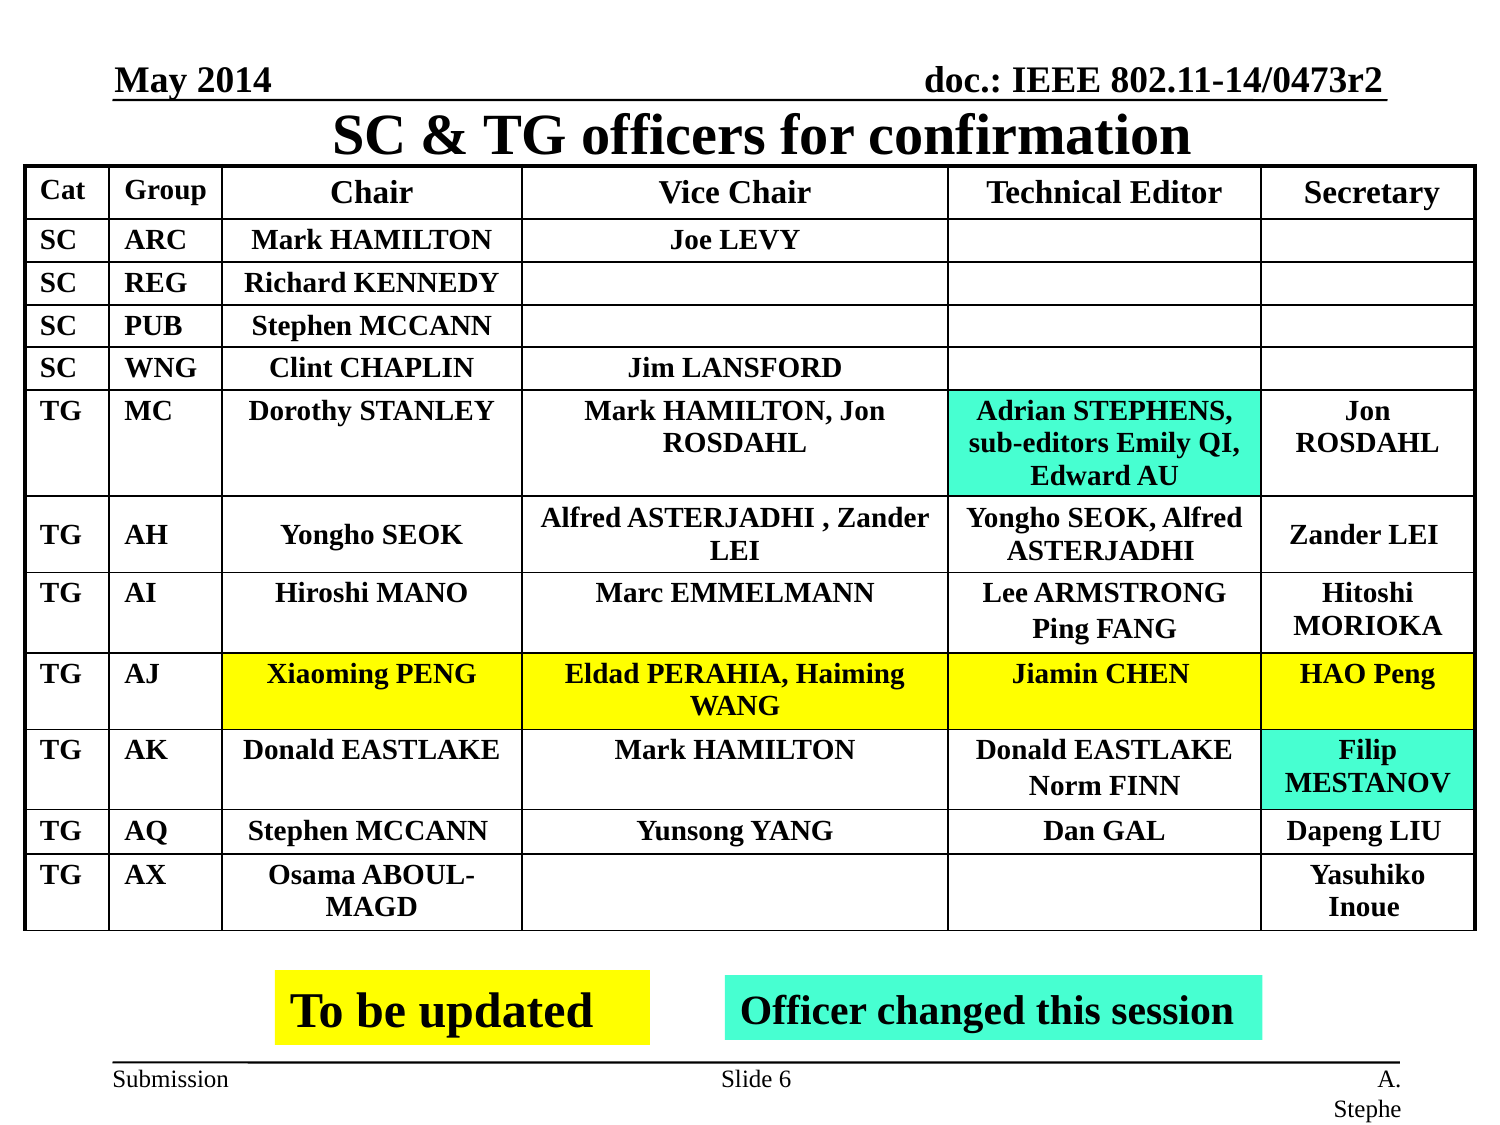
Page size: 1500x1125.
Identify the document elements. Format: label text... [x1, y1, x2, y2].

text_box Officer changed this session [724, 975, 1263, 1040]
table_cell REG [110, 263, 221, 304]
table_cell Stephen MCCANN [223, 306, 521, 346]
table_cell Adrian STEPHENS, sub-editors Emily QI, Edward AU [949, 391, 1260, 495]
table_cell [1262, 306, 1473, 346]
table_cell Dan GAL [949, 810, 1260, 853]
table_cell Donald EASTLAKE Norm FINN [949, 730, 1260, 809]
table_cell Xiaoming PENG [223, 654, 521, 729]
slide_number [114, 54, 374, 99]
table_cell Lee ARMSTRONG Ping FANG [949, 573, 1260, 652]
table_cell TG [27, 391, 108, 495]
table_header Group [110, 168, 221, 218]
table_cell [949, 348, 1260, 389]
table_cell AQ [110, 810, 221, 853]
table_cell TG [27, 573, 108, 652]
table_cell Clint CHAPLIN [223, 348, 521, 389]
table_cell Jiamin CHEN [949, 654, 1260, 729]
table_cell [949, 855, 1260, 930]
table_cell Richard KENNEDY [223, 263, 521, 304]
table_cell [1262, 263, 1473, 304]
table_cell Zander LEI [1262, 497, 1473, 572]
table_cell HAO Peng [1262, 654, 1473, 729]
table_cell Jim LANSFORD [523, 348, 947, 389]
slide_number Slide 6 [712, 1061, 800, 1093]
table_cell AJ [110, 654, 221, 729]
table_cell PUB [110, 306, 221, 346]
table_cell [523, 263, 947, 304]
table_cell [949, 220, 1260, 261]
table_cell Hiroshi MANO [223, 573, 521, 652]
table_cell Mark HAMILTON, Jon ROSDAHL [523, 391, 947, 495]
table_cell Alfred ASTERJADHI , Zander LEI [523, 497, 947, 572]
table_cell Yongho SEOK [223, 497, 521, 572]
table_cell ARC [110, 220, 221, 261]
table_cell AK [110, 730, 221, 809]
footer A. Stephens, Intel, D. Stanley Aruba Networks [1324, 1061, 1402, 1093]
table_cell Mark HAMILTON [523, 730, 947, 809]
table_cell Dorothy STANLEY [223, 391, 521, 495]
table_cell AX [110, 855, 221, 930]
table_cell Dapeng LIU [1262, 810, 1473, 853]
table_cell [949, 306, 1260, 346]
table_cell [523, 855, 947, 930]
table_cell Marc EMMELMANN [523, 573, 947, 652]
table_header Chair [223, 168, 521, 218]
table_cell Hitoshi MORIOKA [1262, 573, 1473, 652]
table_cell [1262, 220, 1473, 261]
table_cell TG [27, 855, 108, 930]
title SC & TG officers for confirmation [24, 99, 1500, 163]
table_cell SC [27, 263, 108, 304]
table_header Cat [27, 168, 108, 218]
table_header Vice Chair [523, 168, 947, 218]
table_cell WNG [110, 348, 221, 389]
table_cell Mark HAMILTON [223, 220, 521, 261]
table_cell TG [27, 730, 108, 809]
text_box To be updated [274, 970, 650, 1045]
table_header Technical Editor [949, 168, 1260, 218]
table_cell SC [27, 348, 108, 389]
table_cell Filip MESTANOV [1262, 730, 1473, 809]
table_cell TG [27, 654, 108, 729]
table_cell Yongho SEOK, Alfred ASTERJADHI [949, 497, 1260, 572]
table_cell [949, 263, 1260, 304]
table_cell Jon ROSDAHL [1262, 391, 1473, 495]
table_cell Joe LEVY [523, 220, 947, 261]
table_cell Eldad PERAHIA, Haiming WANG [523, 654, 947, 729]
table_cell SC [27, 220, 108, 261]
table_header Secretary [1262, 168, 1473, 218]
table_cell TG [27, 810, 108, 853]
table_cell [523, 306, 947, 346]
table_cell SC [27, 306, 108, 346]
table_cell Stephen MCCANN [223, 810, 521, 853]
table_cell [1262, 348, 1473, 389]
table_cell Donald EASTLAKE [223, 730, 521, 809]
table_cell Yunsong YANG [523, 810, 947, 853]
table_cell TG [27, 497, 108, 572]
table_cell Osama ABOUL-MAGD [223, 855, 521, 930]
table_cell MC [110, 391, 221, 495]
table_cell AI [110, 573, 221, 652]
table_cell AH [110, 497, 221, 572]
table_cell Yasuhiko Inoue [1262, 855, 1473, 930]
